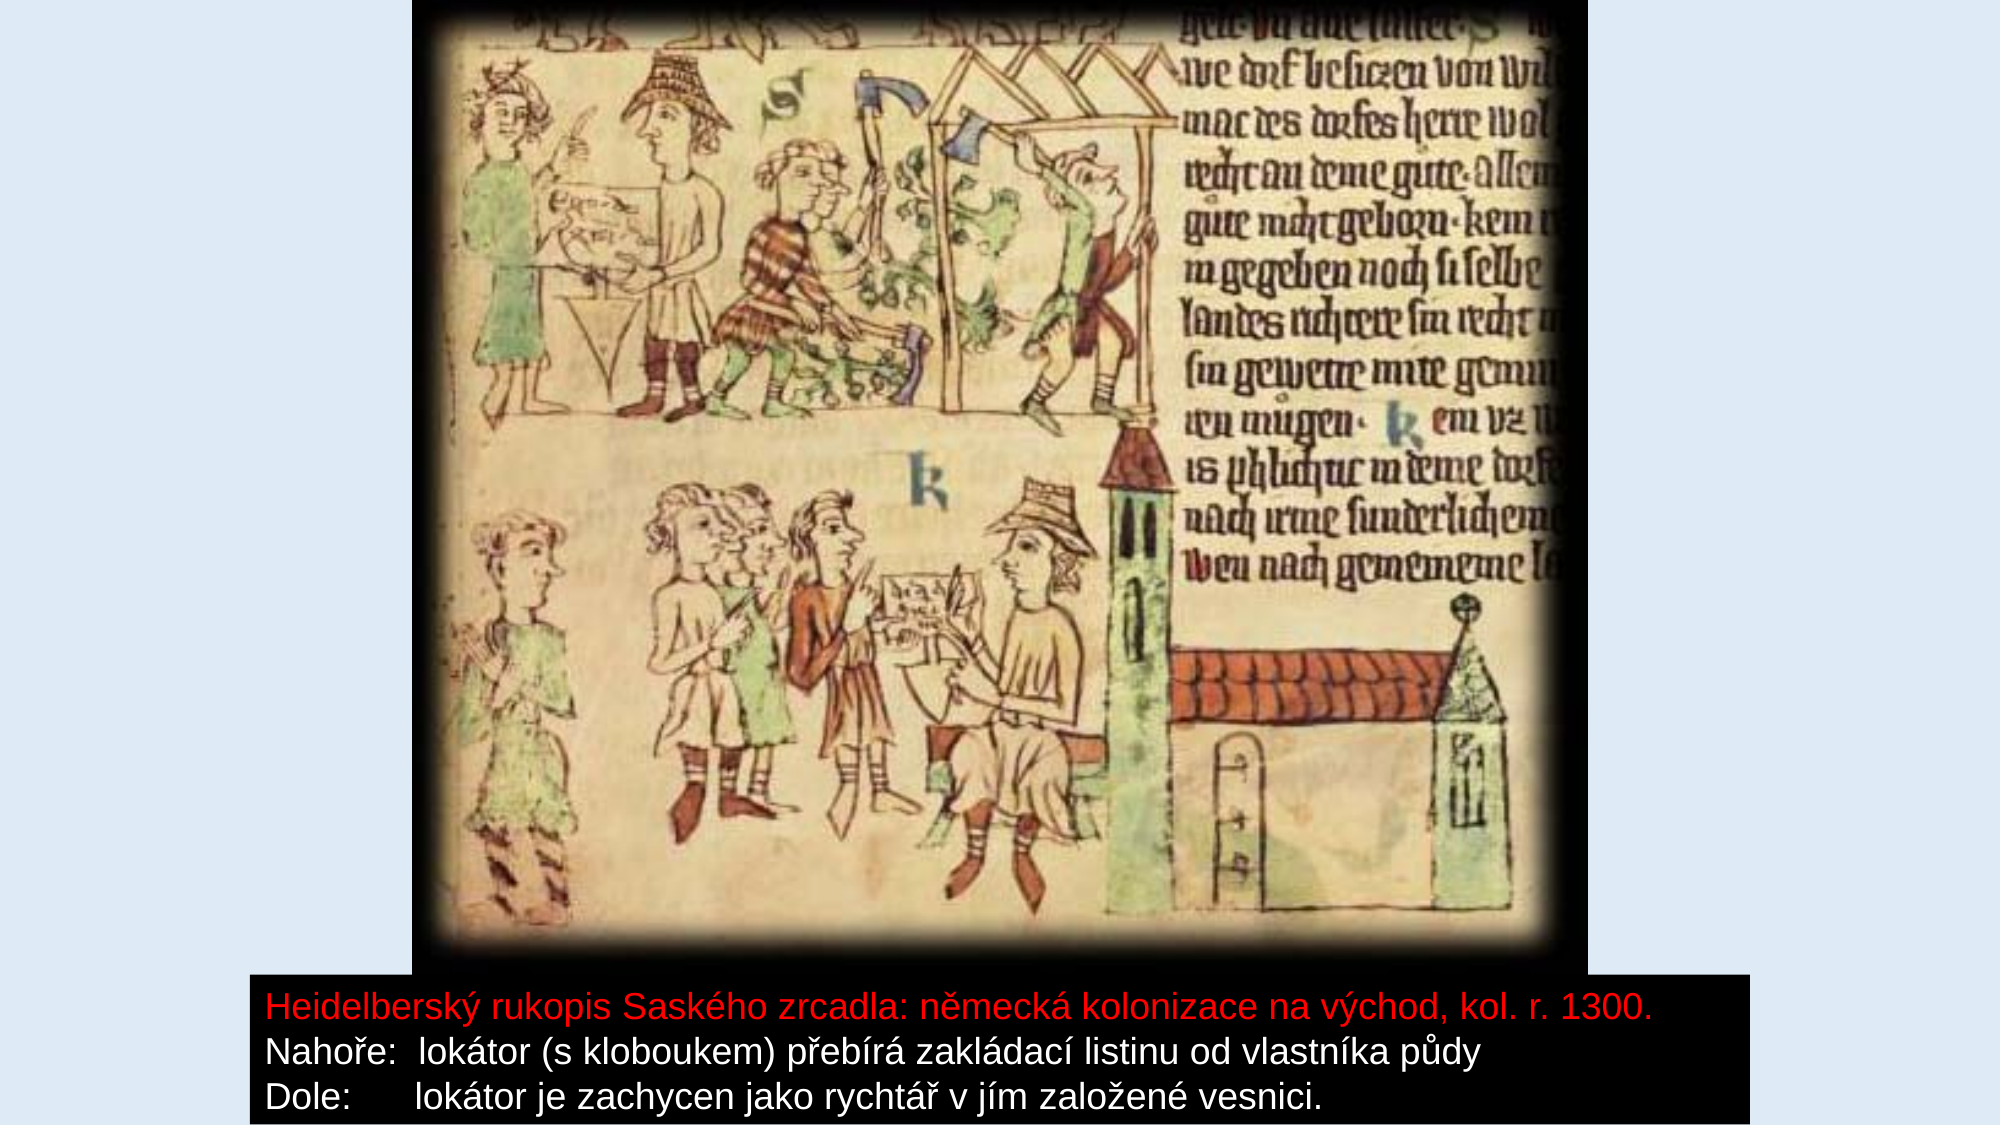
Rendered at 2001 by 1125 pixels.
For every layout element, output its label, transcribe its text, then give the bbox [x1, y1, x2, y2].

text_box Heidelberský rukopis Saského zrcadla: německá kolonizace na východ, kol. r. 1300. Nahoře: lokátor (s kloboukem) přebírá zakládací listinu od vlastníka půdy Dole: lokátor je zachycen jako rychtář v jím založené vesnici. [249, 974, 1750, 1125]
picture [412, 0, 1588, 980]
